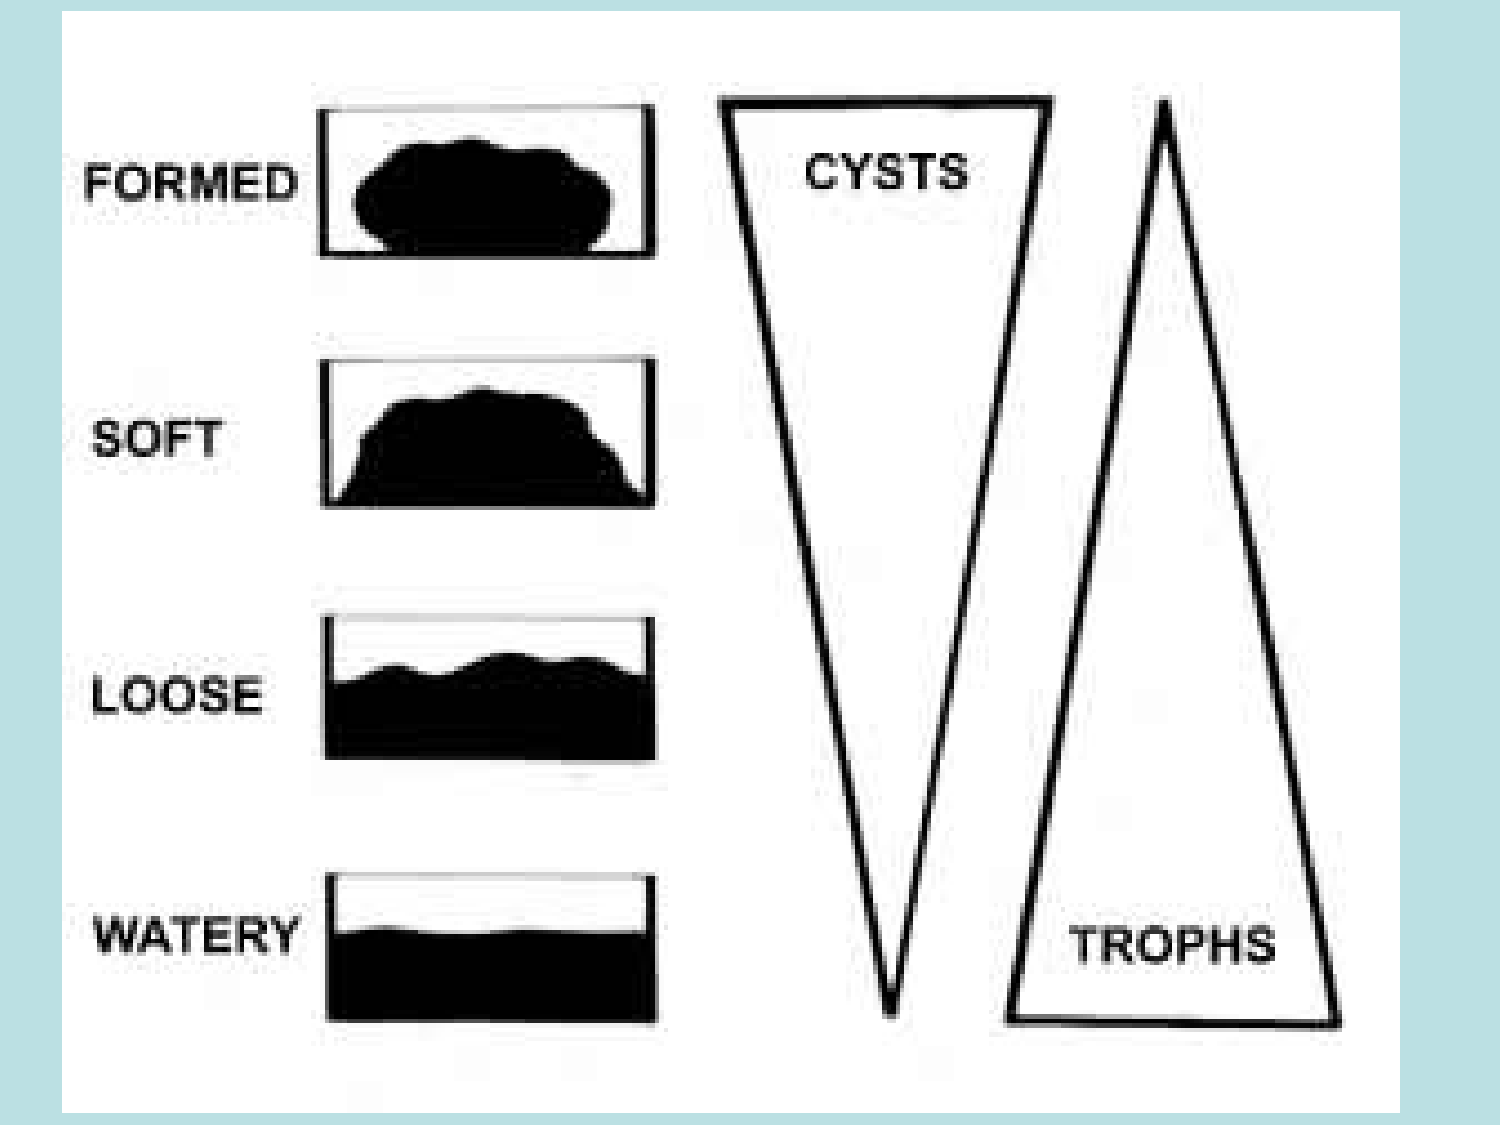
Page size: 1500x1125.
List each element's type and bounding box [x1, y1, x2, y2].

picture [62, 11, 1401, 1113]
